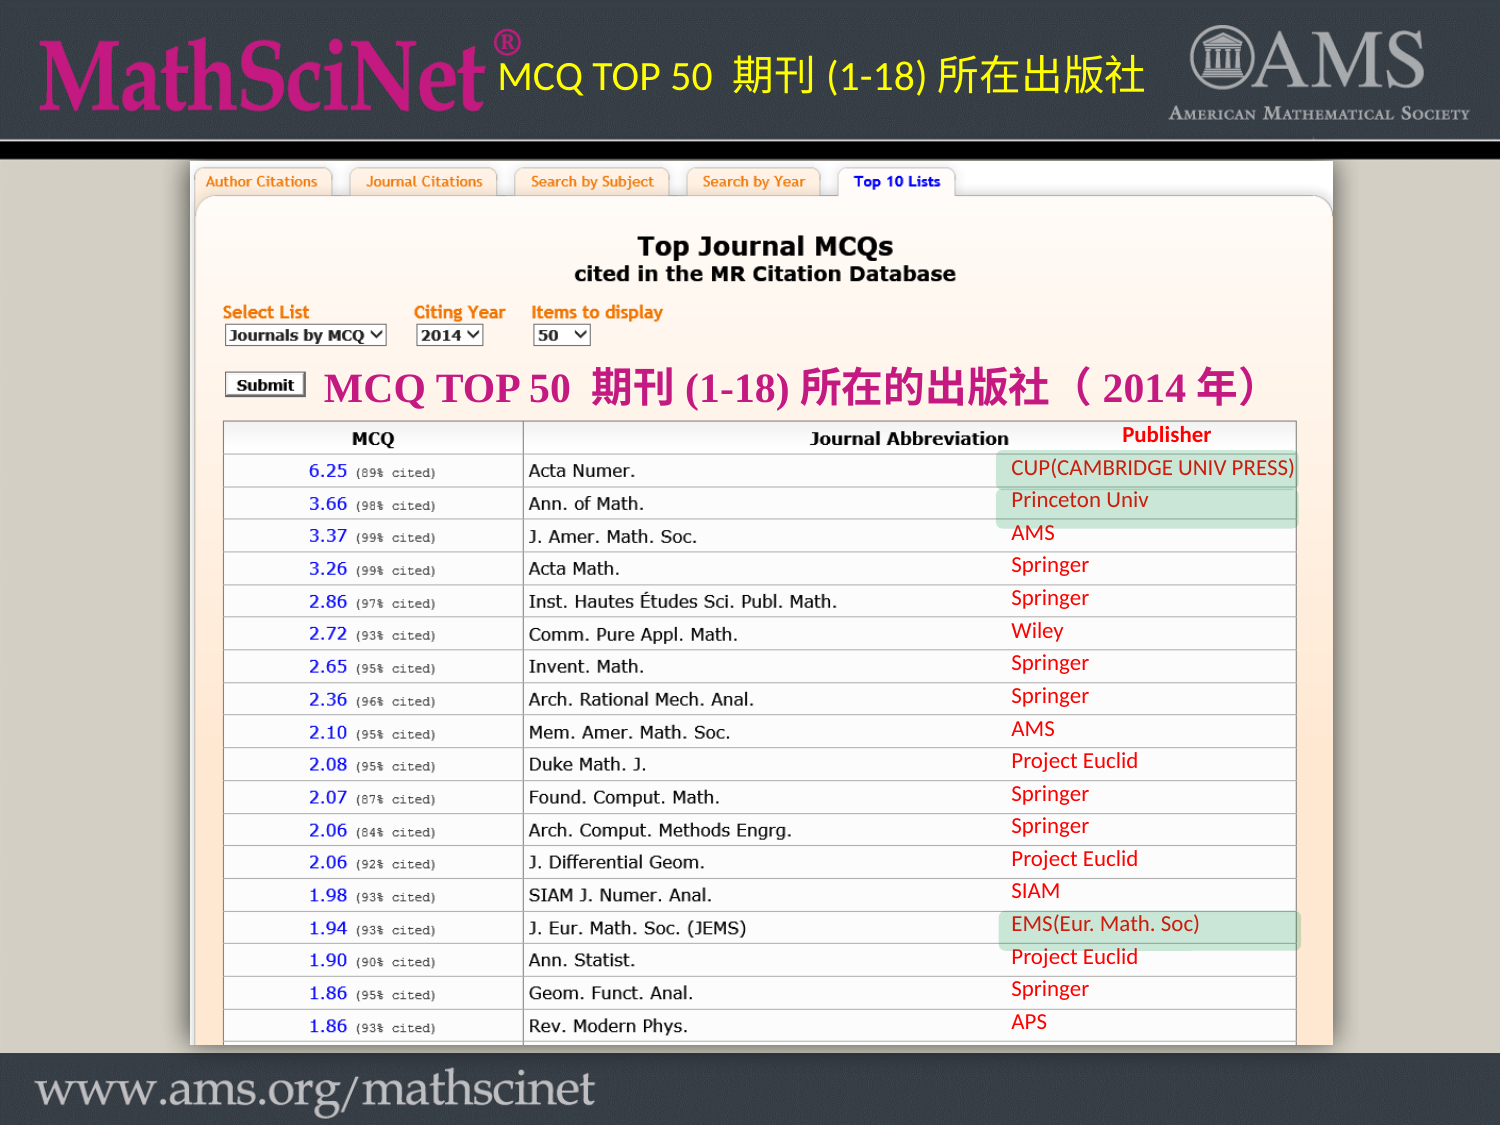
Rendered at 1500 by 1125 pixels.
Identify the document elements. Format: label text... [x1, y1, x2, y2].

picture [0, 0, 1500, 1125]
text_box MCQ TOP 50 期刊(1-18)所在出版社 [482, 41, 1162, 106]
